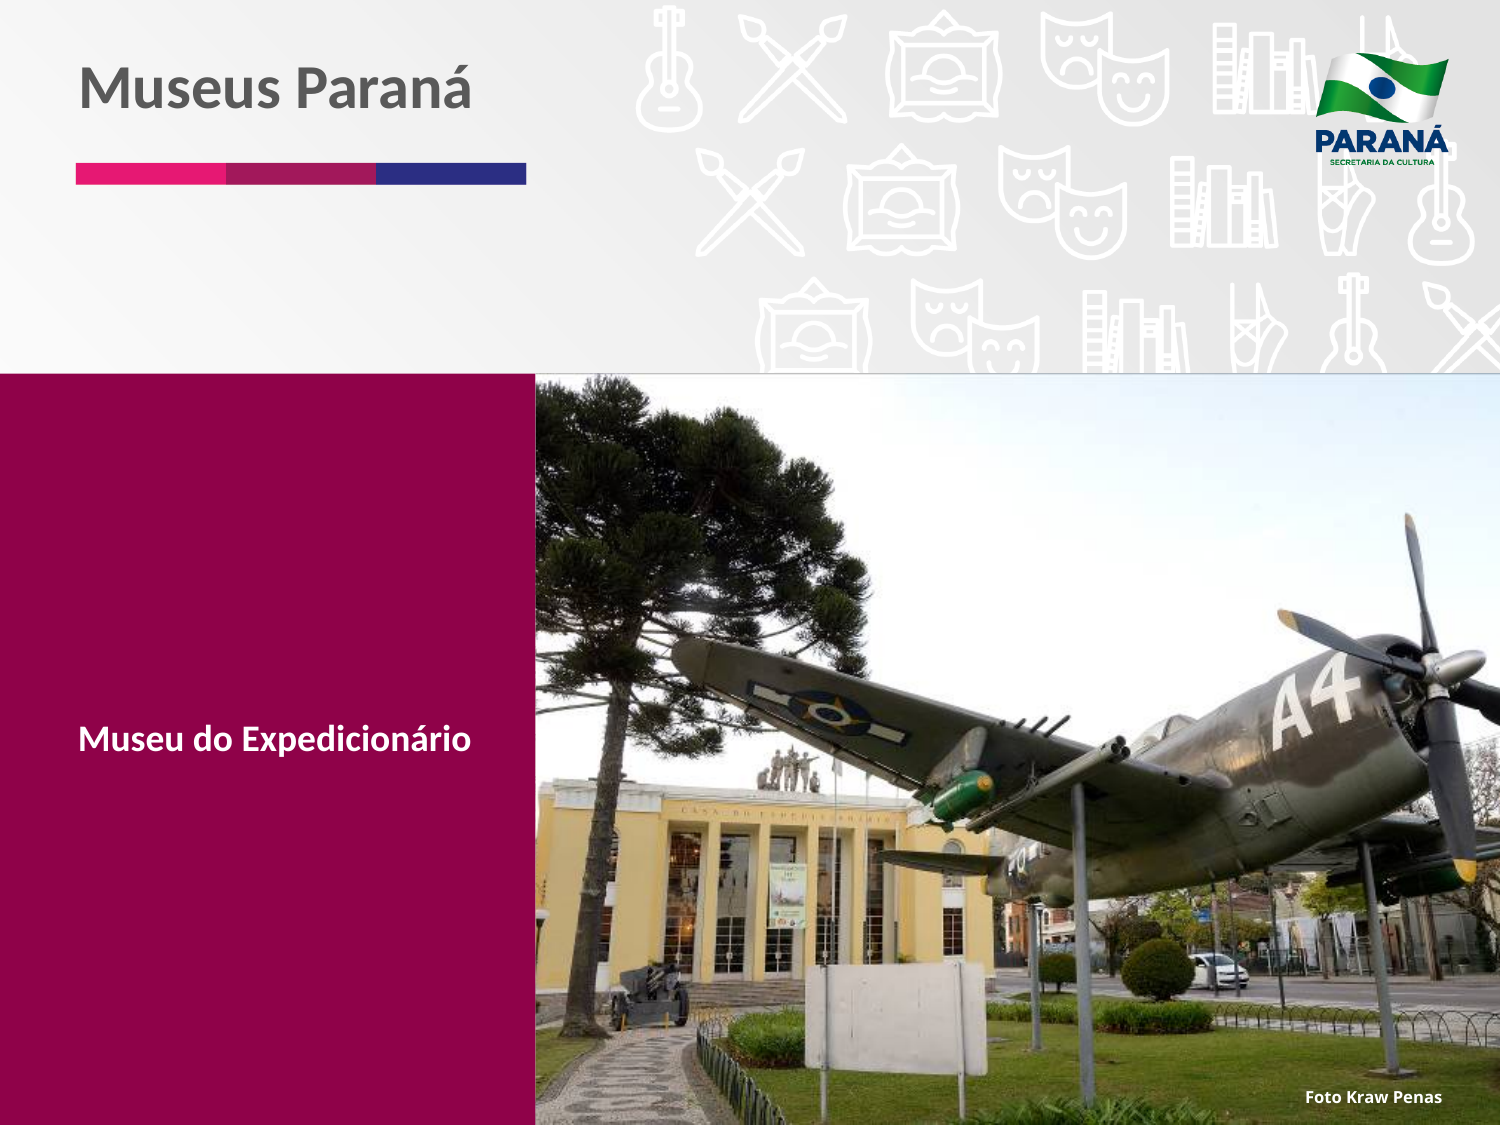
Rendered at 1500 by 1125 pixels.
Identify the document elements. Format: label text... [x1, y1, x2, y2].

text_box [0, 371, 534, 1125]
text_box Museus Paraná [63, 16, 862, 166]
text_box Museu do Expedicionário [63, 706, 529, 767]
picture [0, 0, 1500, 1125]
